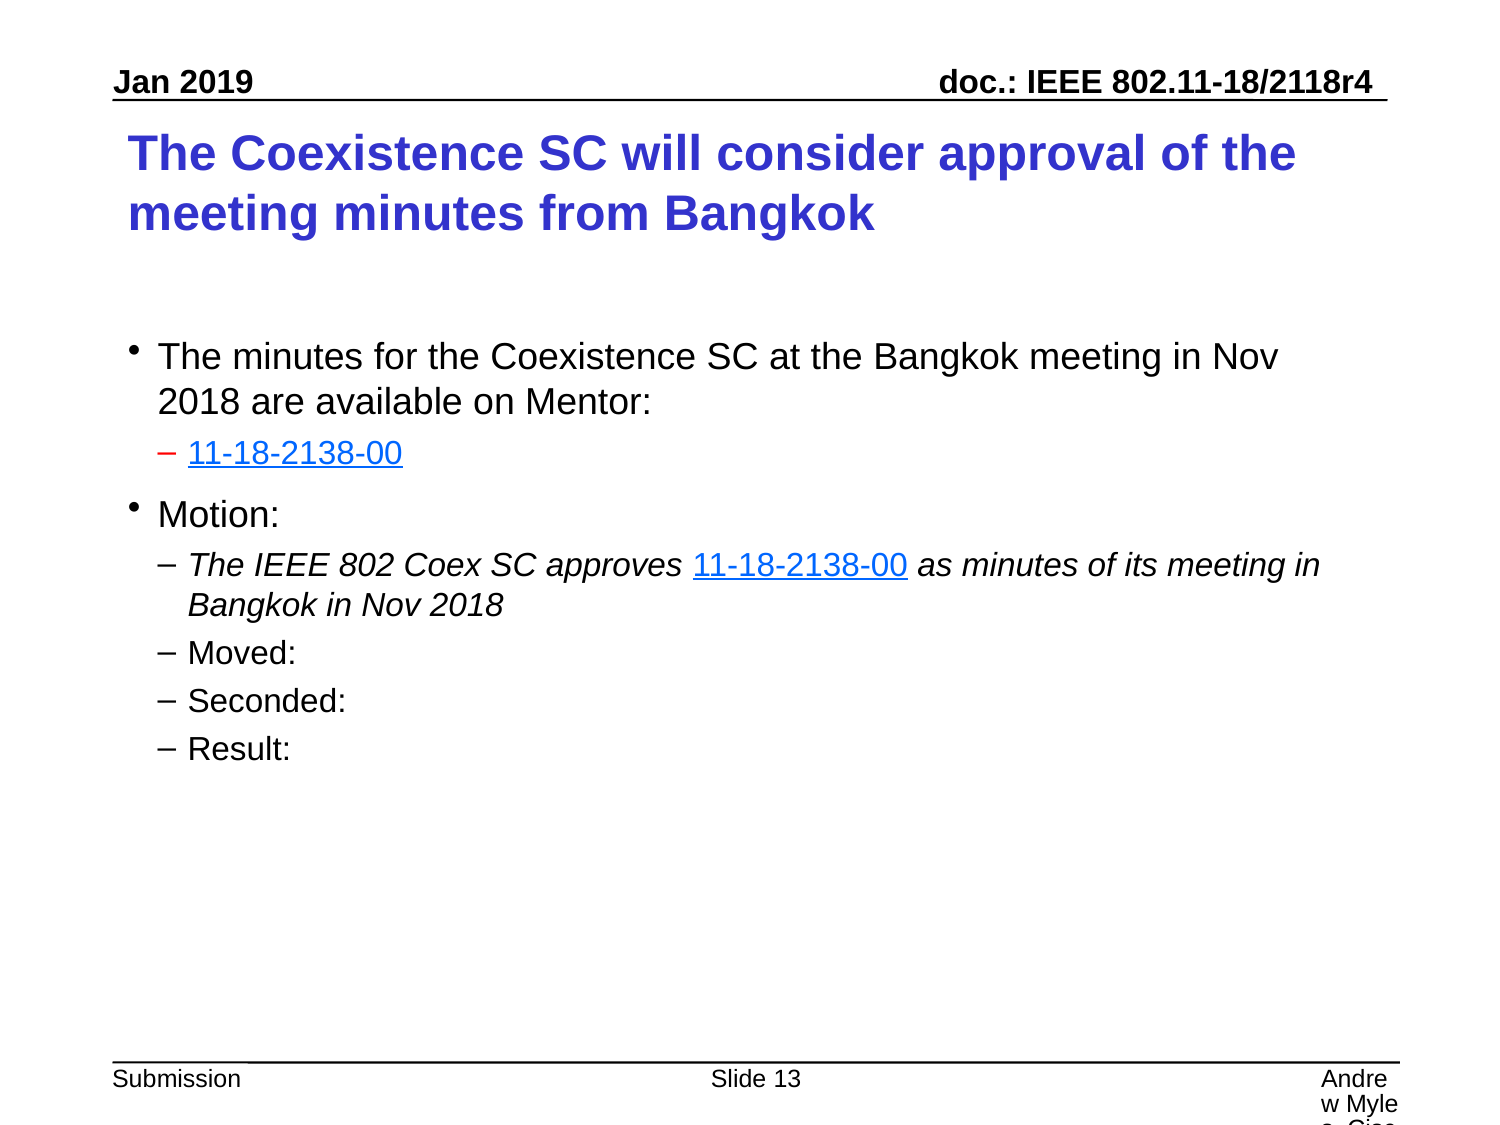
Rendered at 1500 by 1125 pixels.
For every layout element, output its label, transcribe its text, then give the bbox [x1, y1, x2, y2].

footer Andrew Myles, Cisco [1320, 1061, 1402, 1093]
slide_number Slide 13 [709, 1061, 803, 1093]
title The Coexistence SC will consider approval of the meeting minutes from Bangkok [112, 112, 1388, 288]
list The minutes for the Coexistence SC at the Bangkok meeting in Nov 2018 are available on Mentor: 11-18-2138-00 Motion: The IEEE 802 Coex SC approves 11-18-2138-00 as minutes of its meeting in Bangkok in Nov 2018 Moved: Seconded: Result: [112, 324, 1388, 1000]
